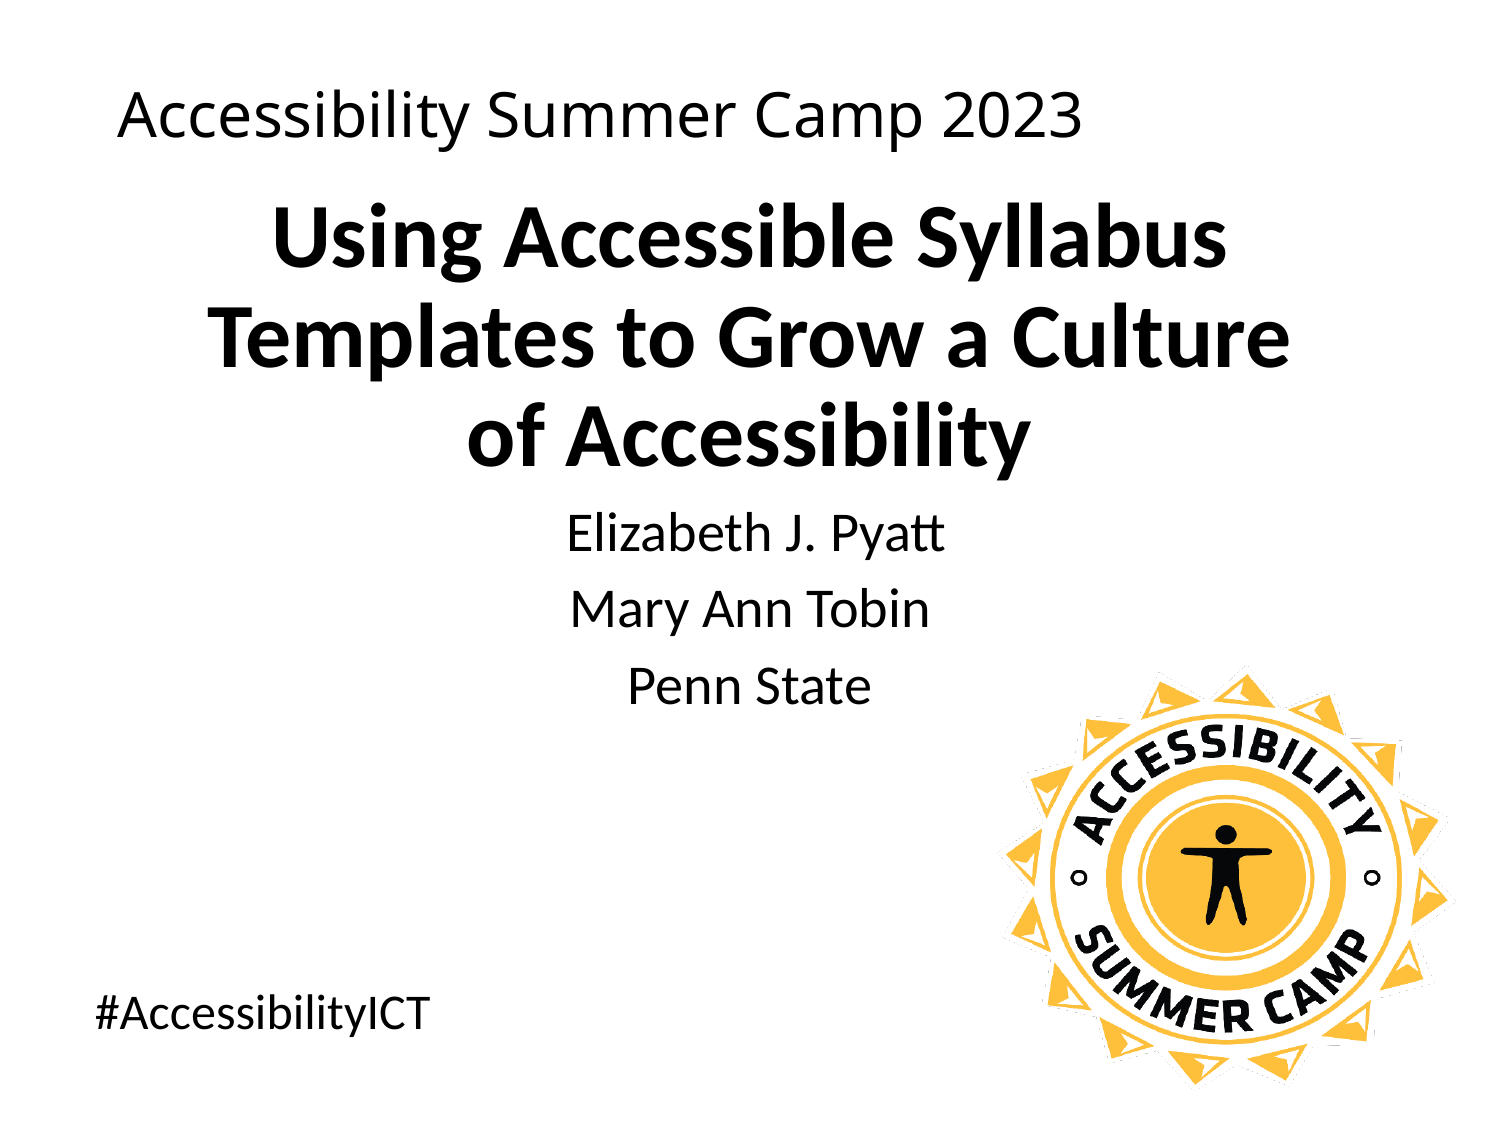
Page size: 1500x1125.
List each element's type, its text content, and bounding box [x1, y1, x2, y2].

picture [997, 664, 1456, 1091]
title Using Accessible Syllabus Templates to Grow a Culture of Accessibility [187, 180, 1313, 494]
subtitle Elizabeth J. Pyatt Mary Ann Tobin Penn State [187, 495, 1313, 768]
